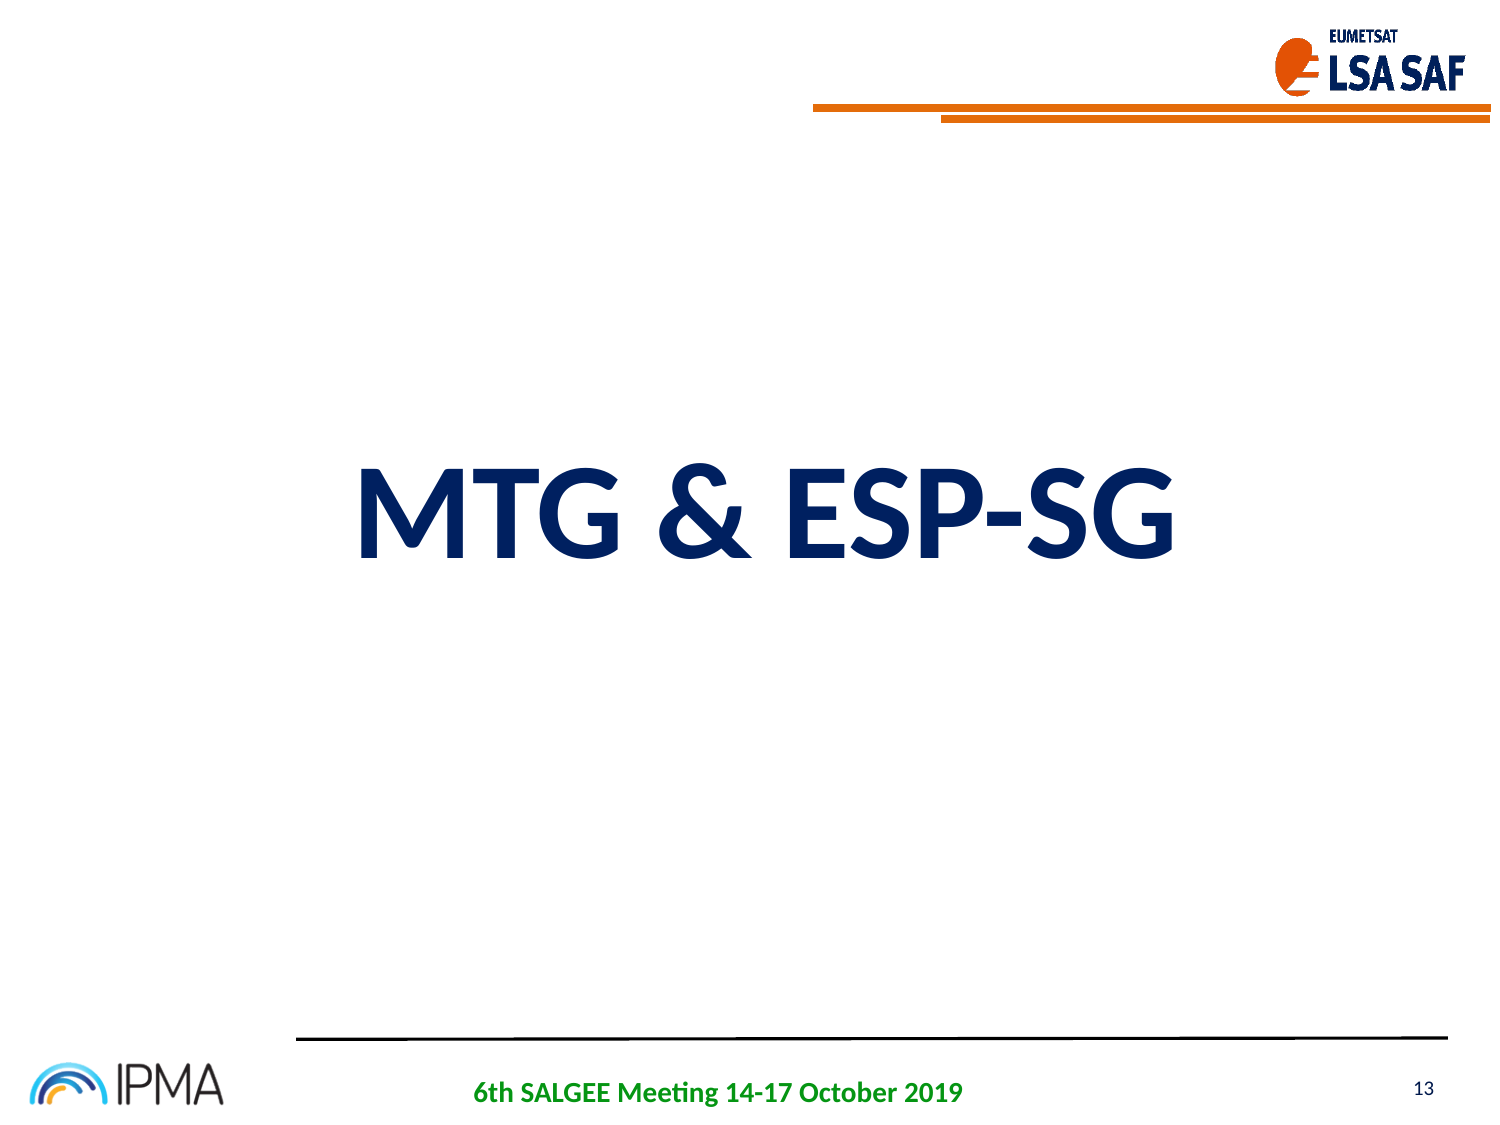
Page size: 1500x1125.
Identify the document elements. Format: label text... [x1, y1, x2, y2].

picture [1256, 3, 1486, 104]
picture [14, 1045, 239, 1122]
text_box MTG & ESP-SG [281, 413, 1250, 594]
